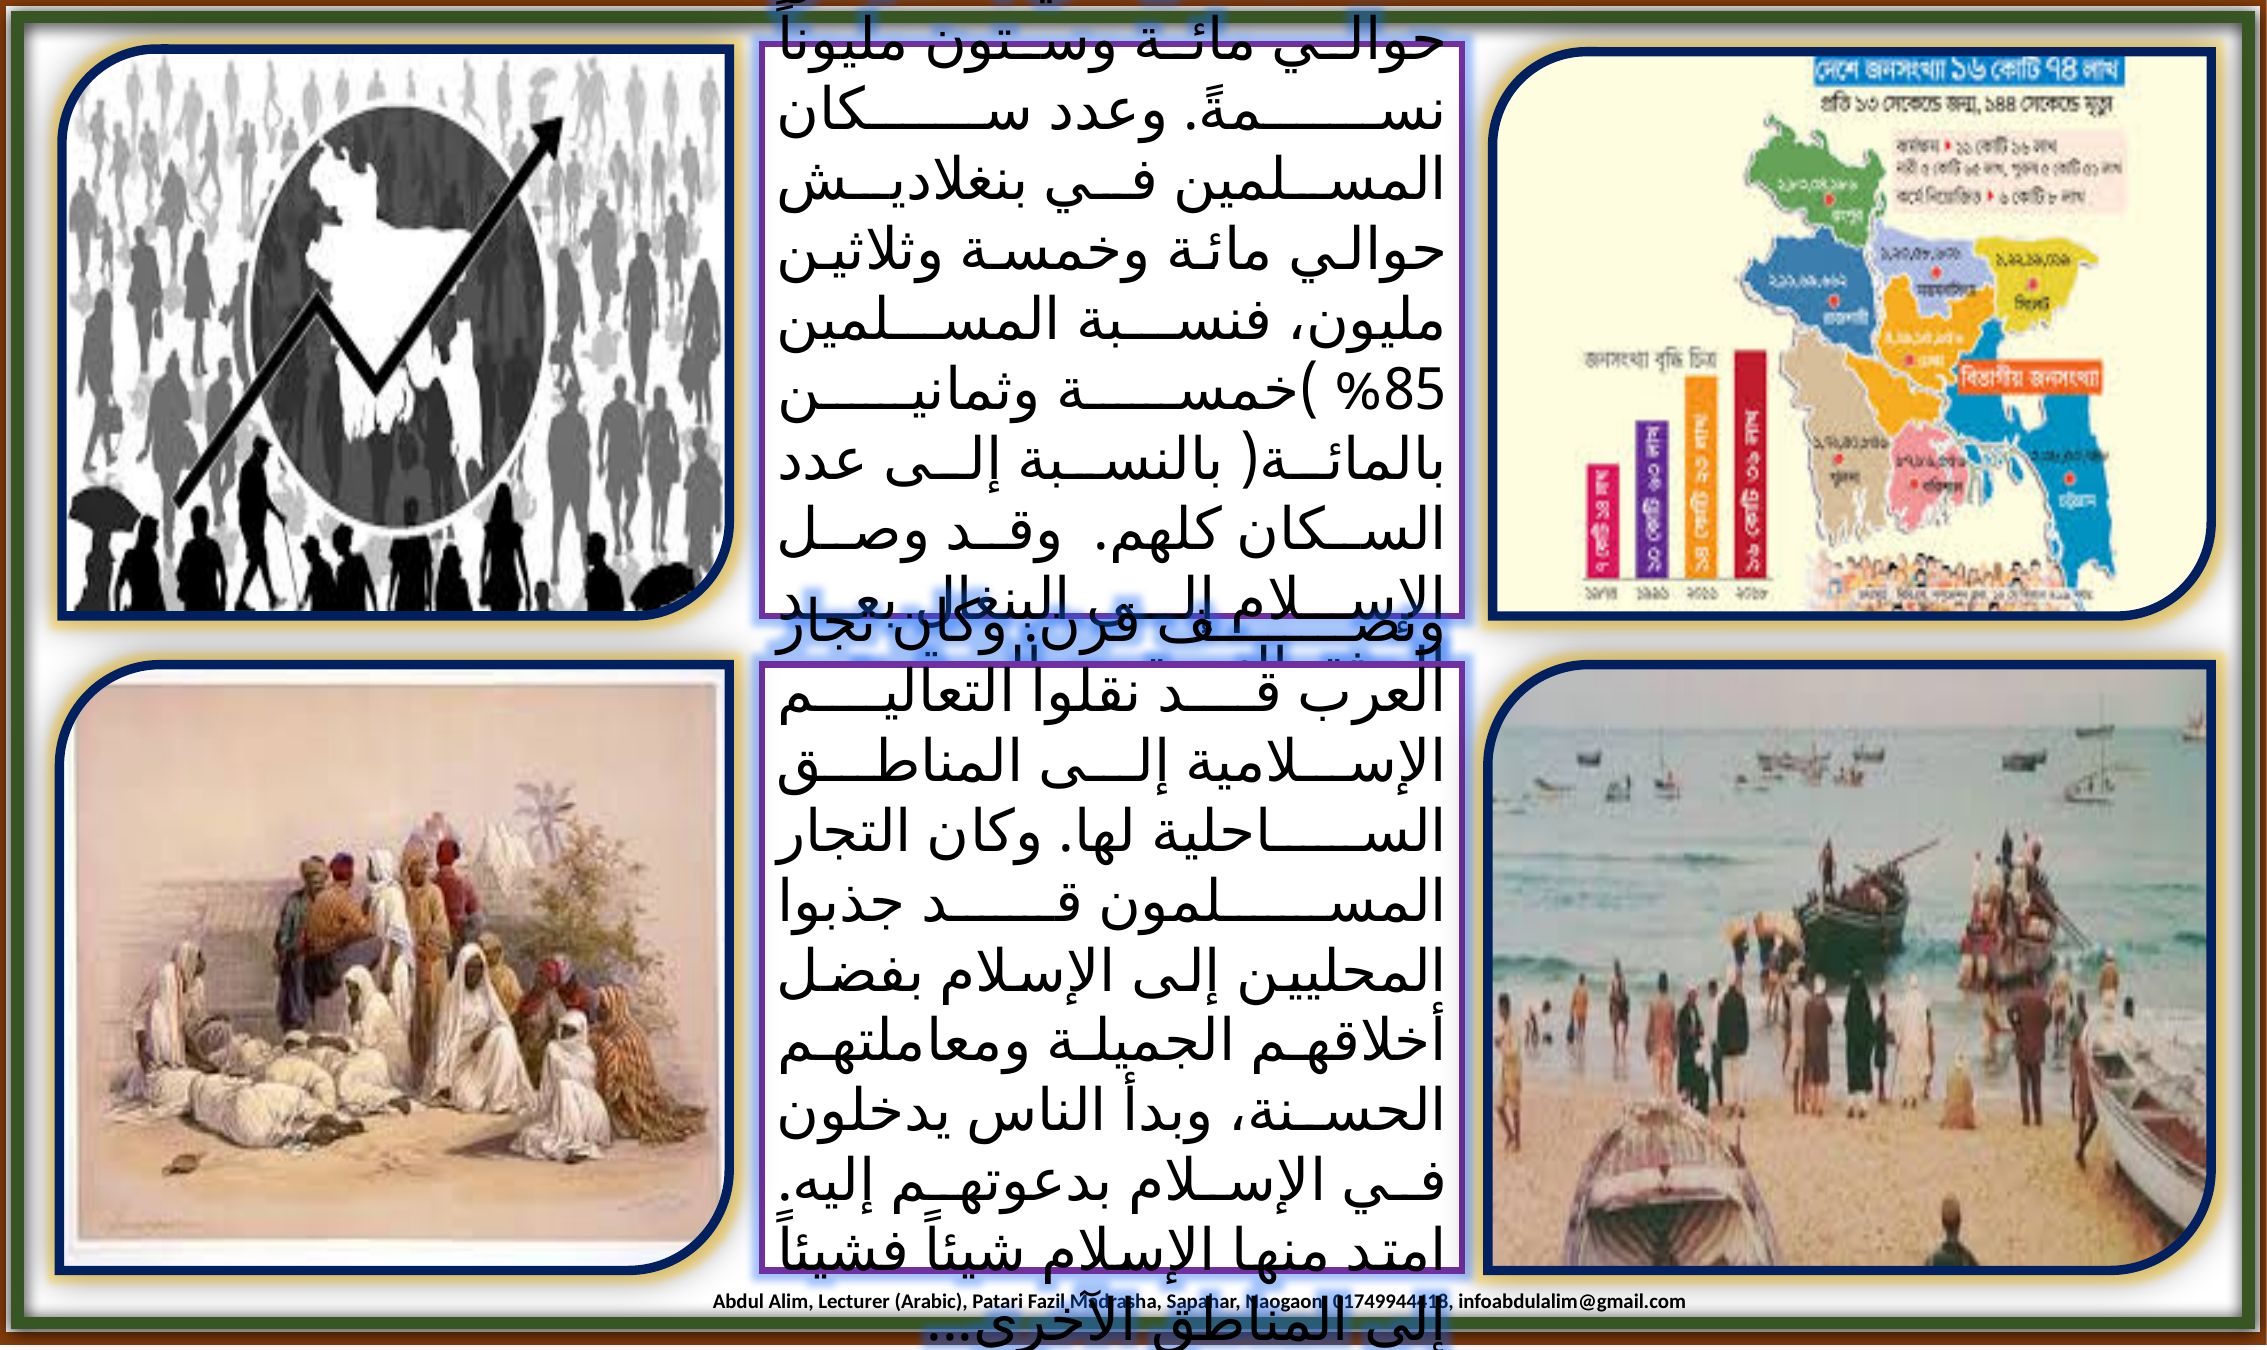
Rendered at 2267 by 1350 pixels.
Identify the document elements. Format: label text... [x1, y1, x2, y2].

text_box ونصف قرن. وكان تجار العرب قد نقلوا التعاليم الإسلامية إلى المناطق الساحلية لها. وكان التجار المسلمون قد جذبوا المحليين إلى الإسلام بفضل أخلاقهم الجميلة ومعاملتهم الحسنة، وبدأ الناس يدخلون في الإسلام بدعوتهم إليه. امتد منها الإسلام شيئاً فشيئاً إلى المناطق الآخرى... [761, 664, 1463, 1271]
picture [1492, 51, 2212, 616]
text_box عدد السكان في بنغلاديش حوالي مائة وستون مليوناً نسمةً. وعدد سكان المسلمين في بنغلاديش حوالي مائة وخمسة وثلاثين مليون، فنسبة المسلمين 85% )خمسة وثمانين بالمائة( بالنسبة إلى عدد السكان كلهم. وقد وصل الإسلام إلى البنغال بعد البعثة النبوية بحوالي قرن... [761, 43, 1463, 617]
picture [61, 49, 730, 616]
picture [1487, 664, 2212, 1271]
picture [59, 664, 730, 1271]
